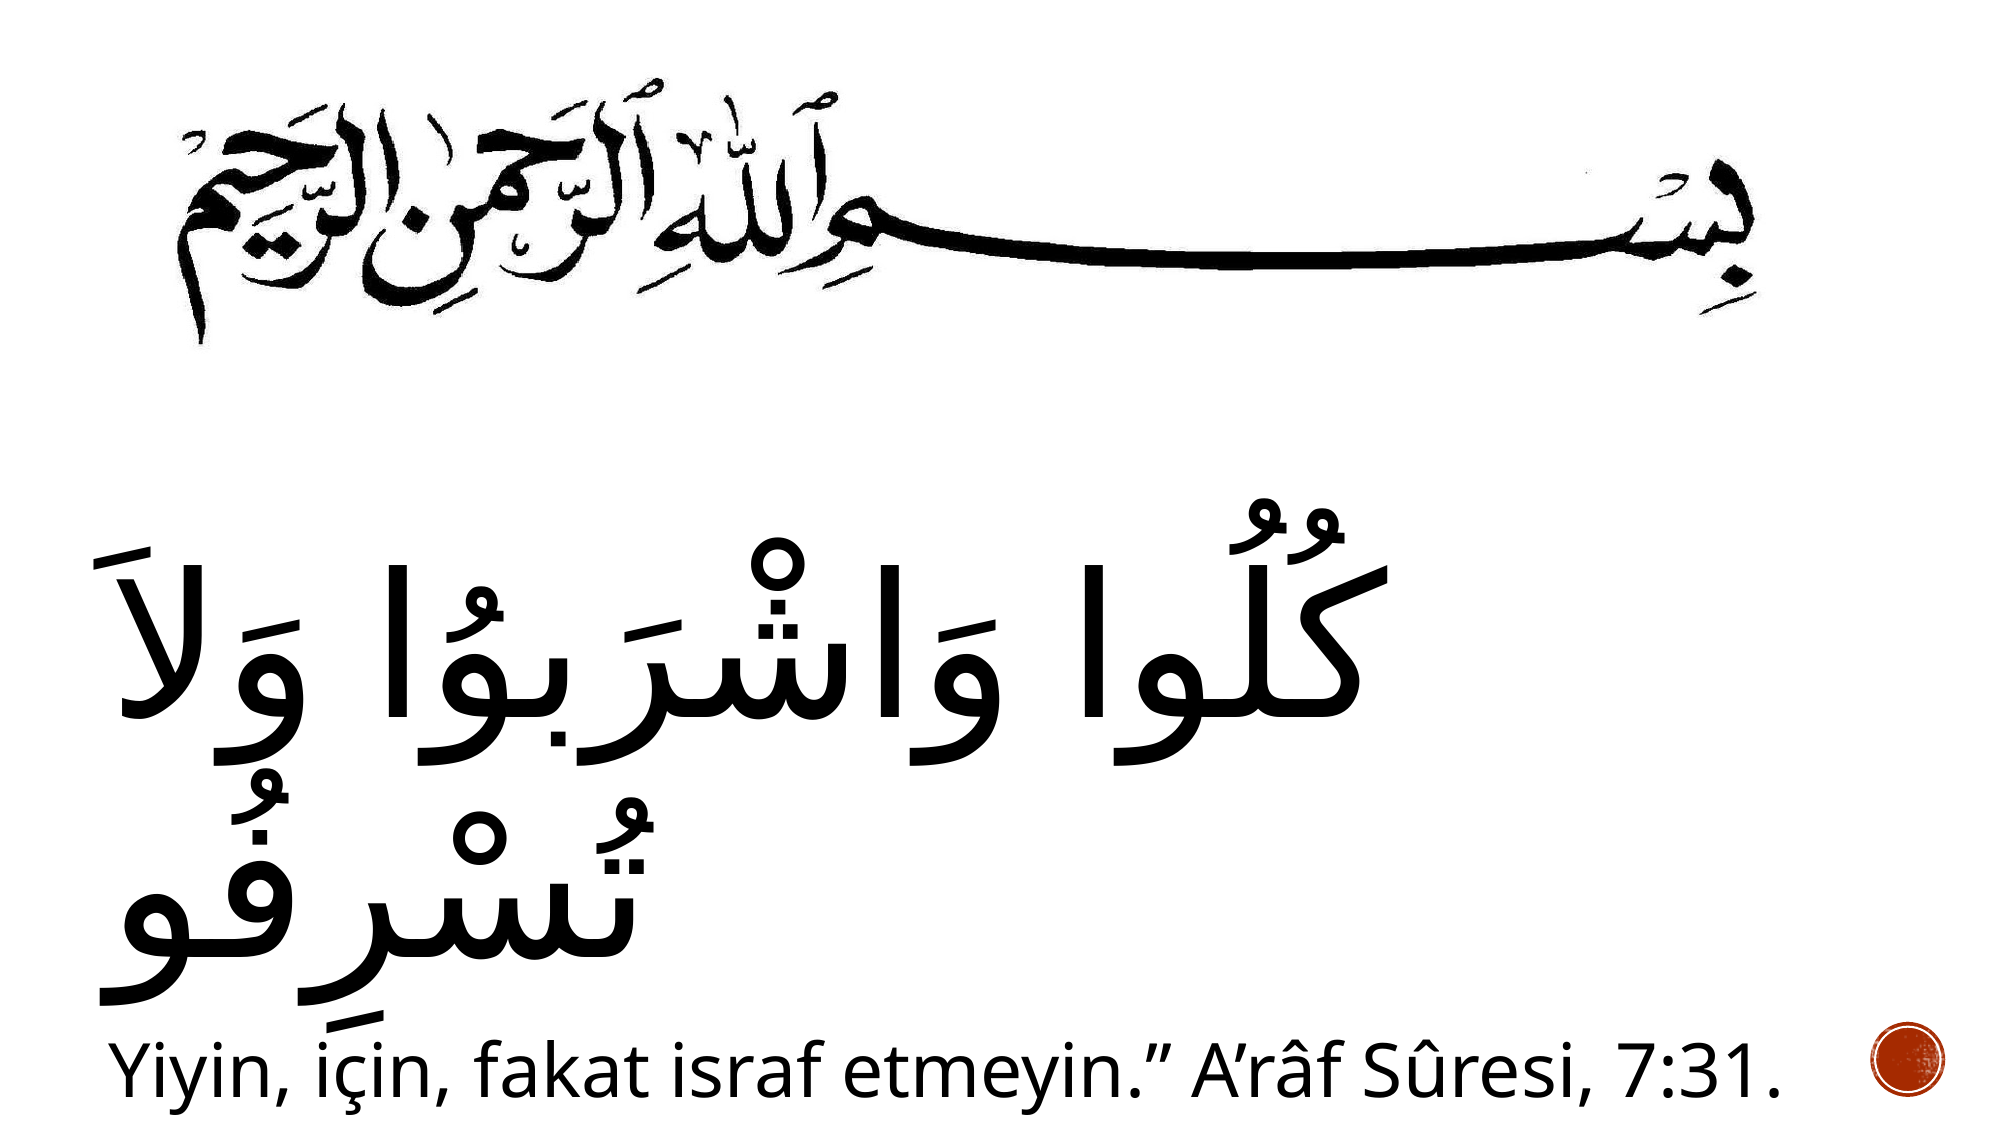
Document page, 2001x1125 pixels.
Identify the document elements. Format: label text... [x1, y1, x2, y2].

picture [162, 25, 1833, 457]
list كُلُوا وَاشْرَبوُا وَلاَ تُسْرِفُو Yiyin, için, fakat israf etmeyin.” A’râf Sûresi, 7:31. [93, 510, 1854, 1125]
